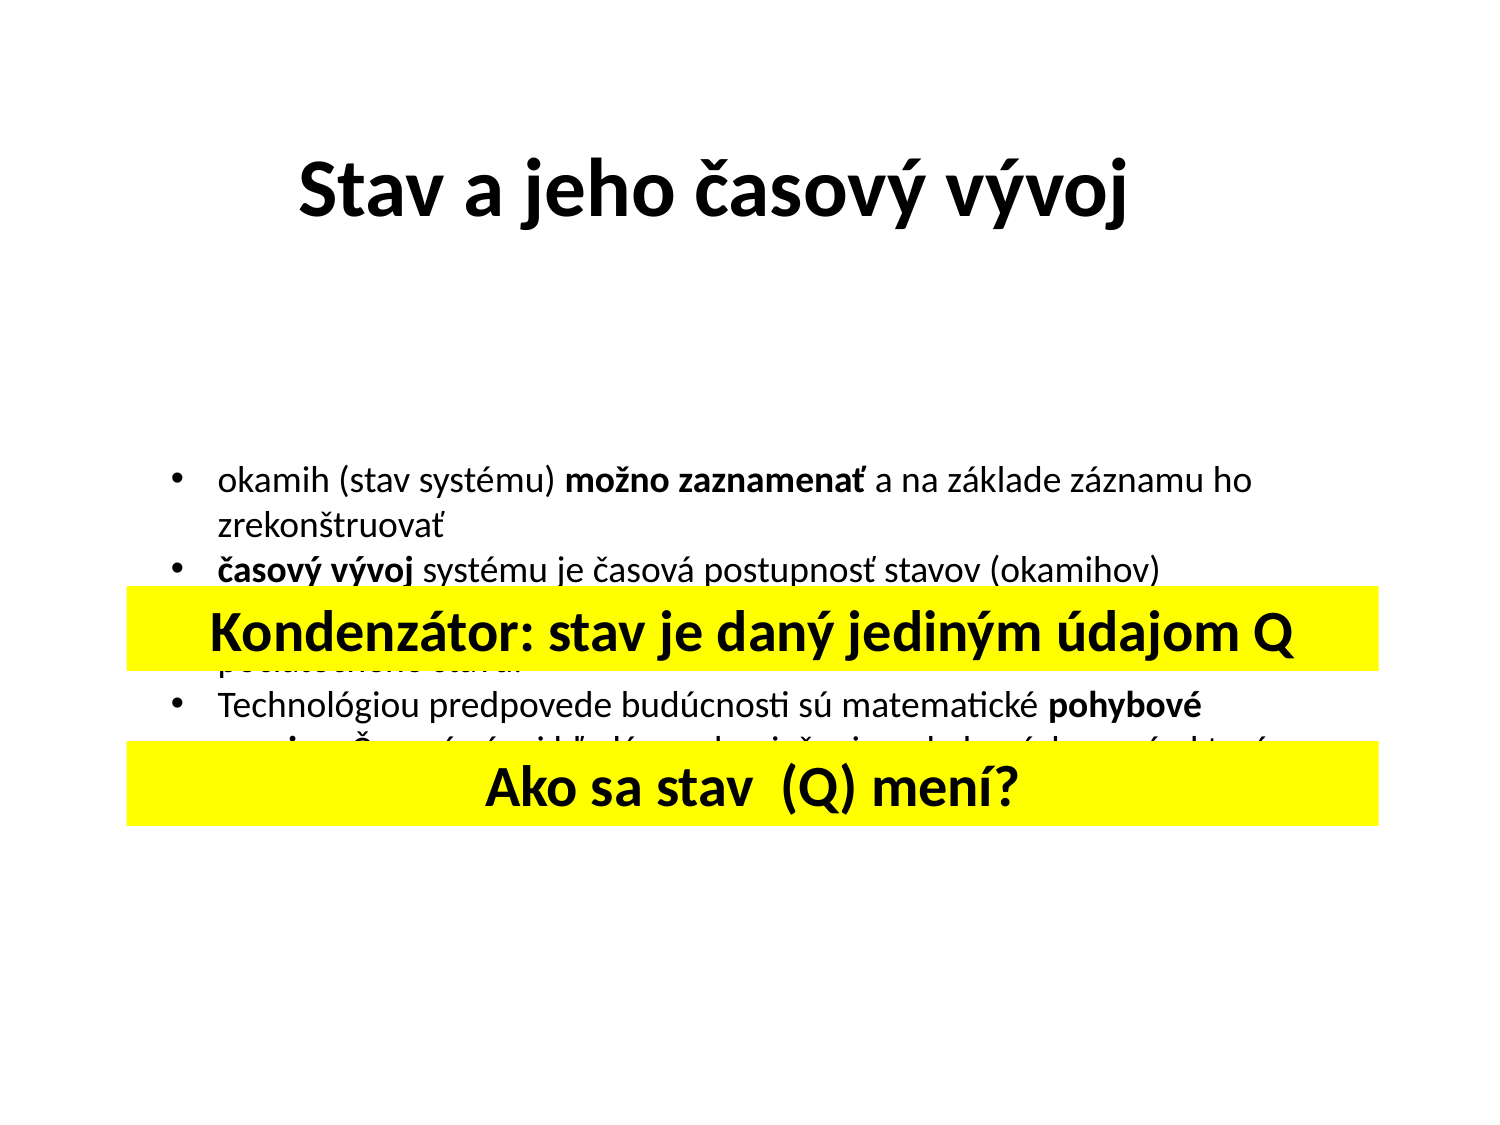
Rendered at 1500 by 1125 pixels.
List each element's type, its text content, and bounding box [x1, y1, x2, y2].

text_box okamih (stav systému) možno zaznamenať a na základe záznamu ho zrekonštruovať časový vývoj systému je časová postupnosť stavov (okamihov) časový vývoj systému je možné predpovedať, vychádzajúc zo znalosti počiatočného stavu. Technológiou predpovede budúcnosti sú matematické pohybové rovnice. Časový vývoj hľadáme ako riešenie pohybových rovníc, ktoré spĺňa počiatočnú podmienku (stav na začiatku je známy počiatočný stav) [156, 403, 1350, 586]
text_box Stav a jeho časový vývoj [182, 125, 1247, 241]
text_box Kondenzátor: stav je daný jediným údajom Q [126, 586, 1379, 671]
text_box Ako sa stav (Q) mení? [126, 741, 1379, 826]
text_box okamih (stav systému) možno zaznamenať a na základe záznamu ho zrekonštruovať časový vývoj systému je časová postupnosť stavov (okamihov) časový vývoj systému je možné predpovedať, vychádzajúc zo znalosti počiatočného stavu. Technológiou predpovede budúcnosti sú matematické pohybové rovnice. Časový vývoj hľadáme ako riešenie pohybových rovníc, ktoré spĺňa počiatočnú podmienku (stav na začiatku je známy počiatočný stav) [156, 671, 1350, 741]
